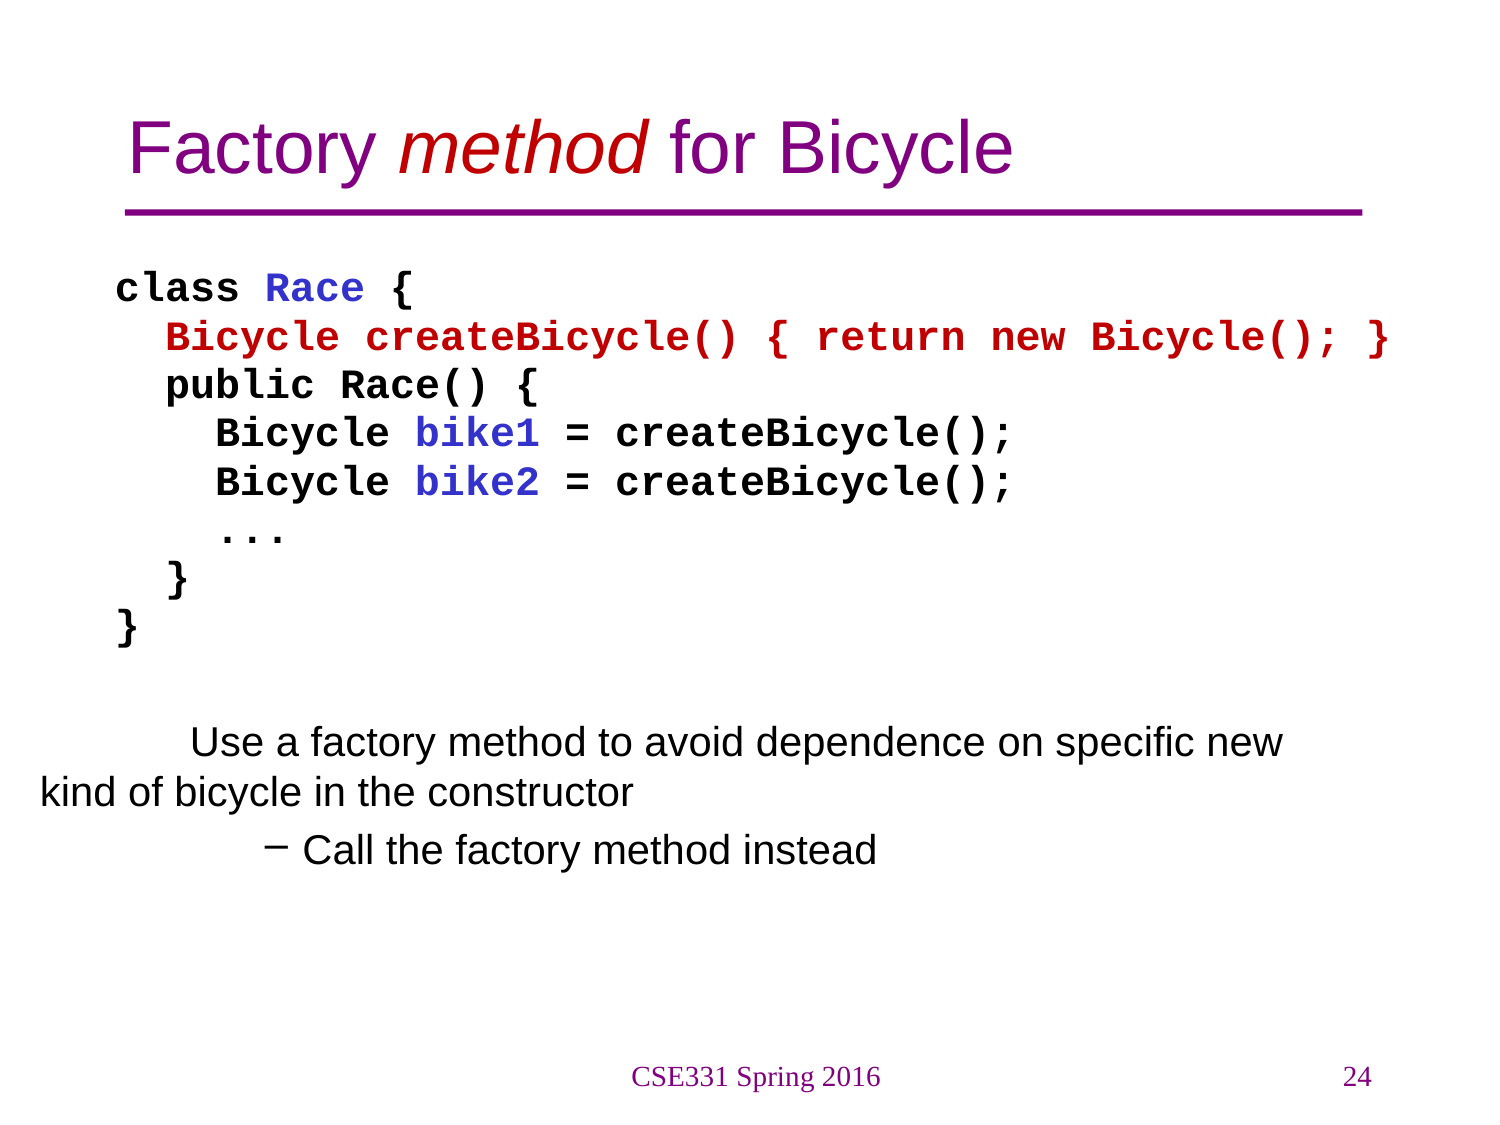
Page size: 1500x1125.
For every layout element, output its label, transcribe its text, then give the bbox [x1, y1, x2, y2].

slide_number 24 [1074, 1049, 1388, 1125]
footer CSE331 Spring 2016 [474, 1049, 1038, 1125]
list class Race { Bicycle createBicycle() { return new Bicycle(); } public Race() { Bicycle bike1 = createBicycle(); Bicycle bike2 = createBicycle(); ... } } Use a factory method to avoid dependence on specific new kind of bicycle in the constructor Call the factory method instead [24, 262, 1413, 1000]
title Factory method for Bicycle [112, 50, 1388, 238]
